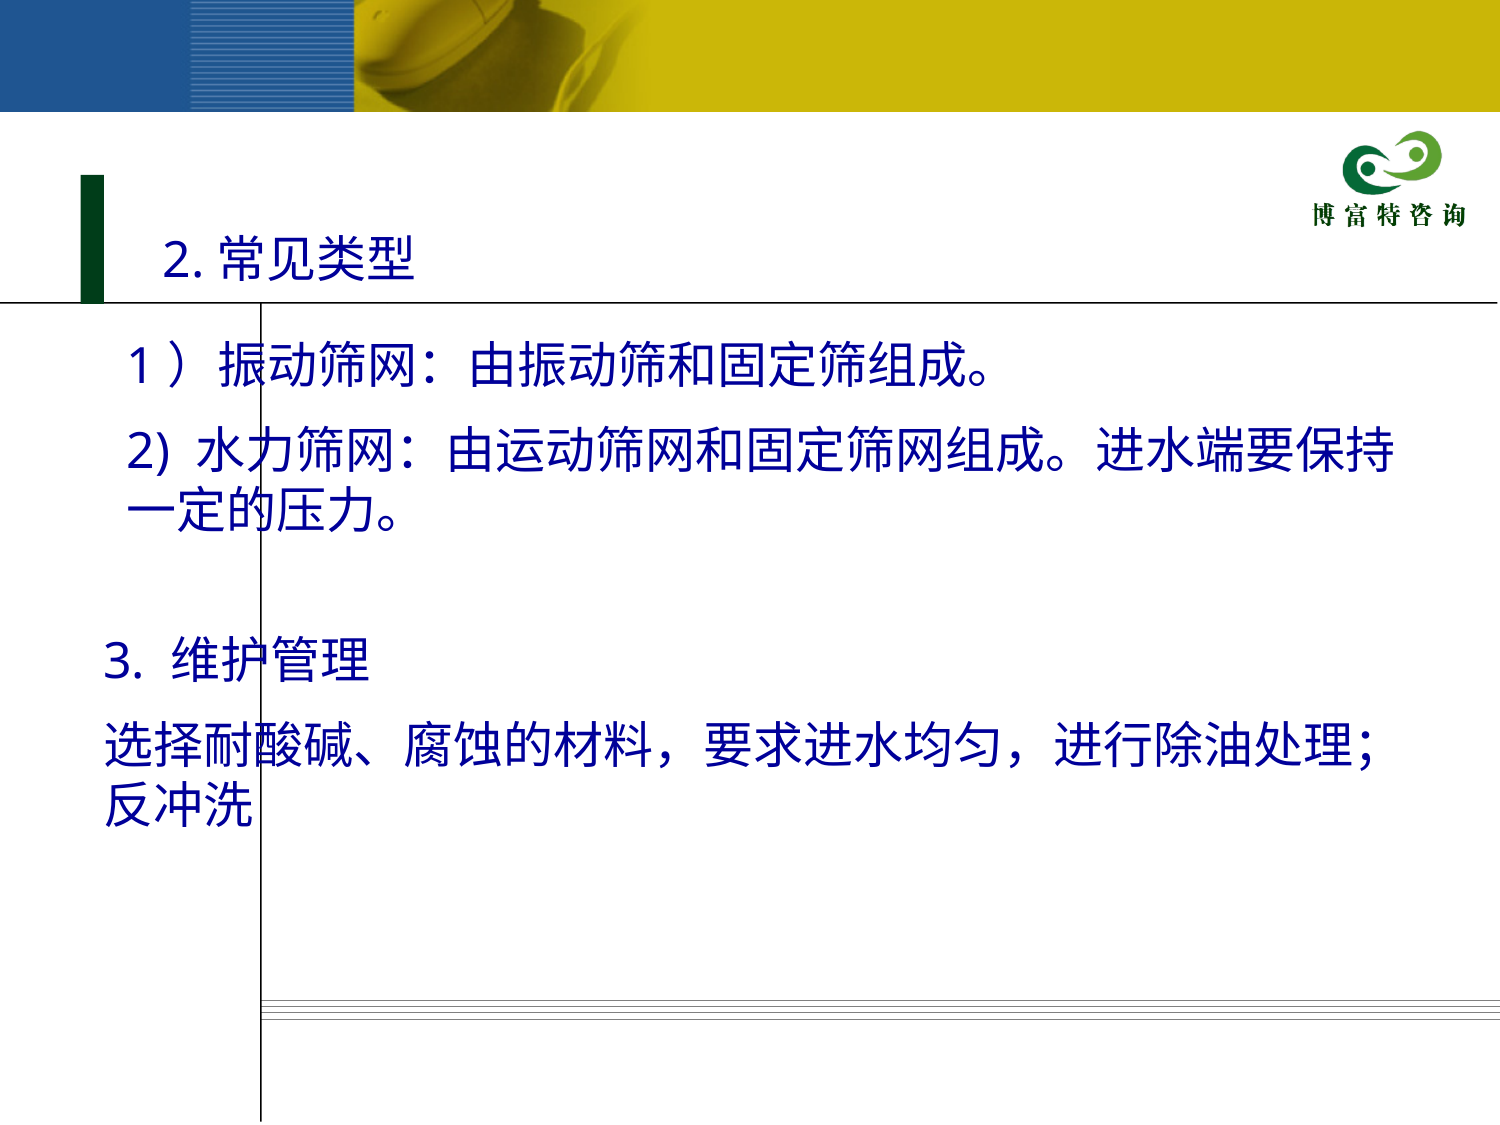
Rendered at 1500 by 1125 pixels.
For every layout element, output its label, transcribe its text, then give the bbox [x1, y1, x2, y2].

text_box 1）振动筛网：由振动筛和固定筛组成。 2) 水力筛网：由运动筛网和固定筛网组成。进水端要保持一定的压力。 [112, 326, 1447, 546]
picture [0, 0, 1500, 112]
text_box 2.常见类型 [147, 219, 691, 295]
text_box 3. 维护管理 选择耐酸碱、腐蚀的材料，要求进水均匀，进行除油处理；反冲洗 [88, 621, 1424, 842]
picture [1293, 130, 1490, 230]
